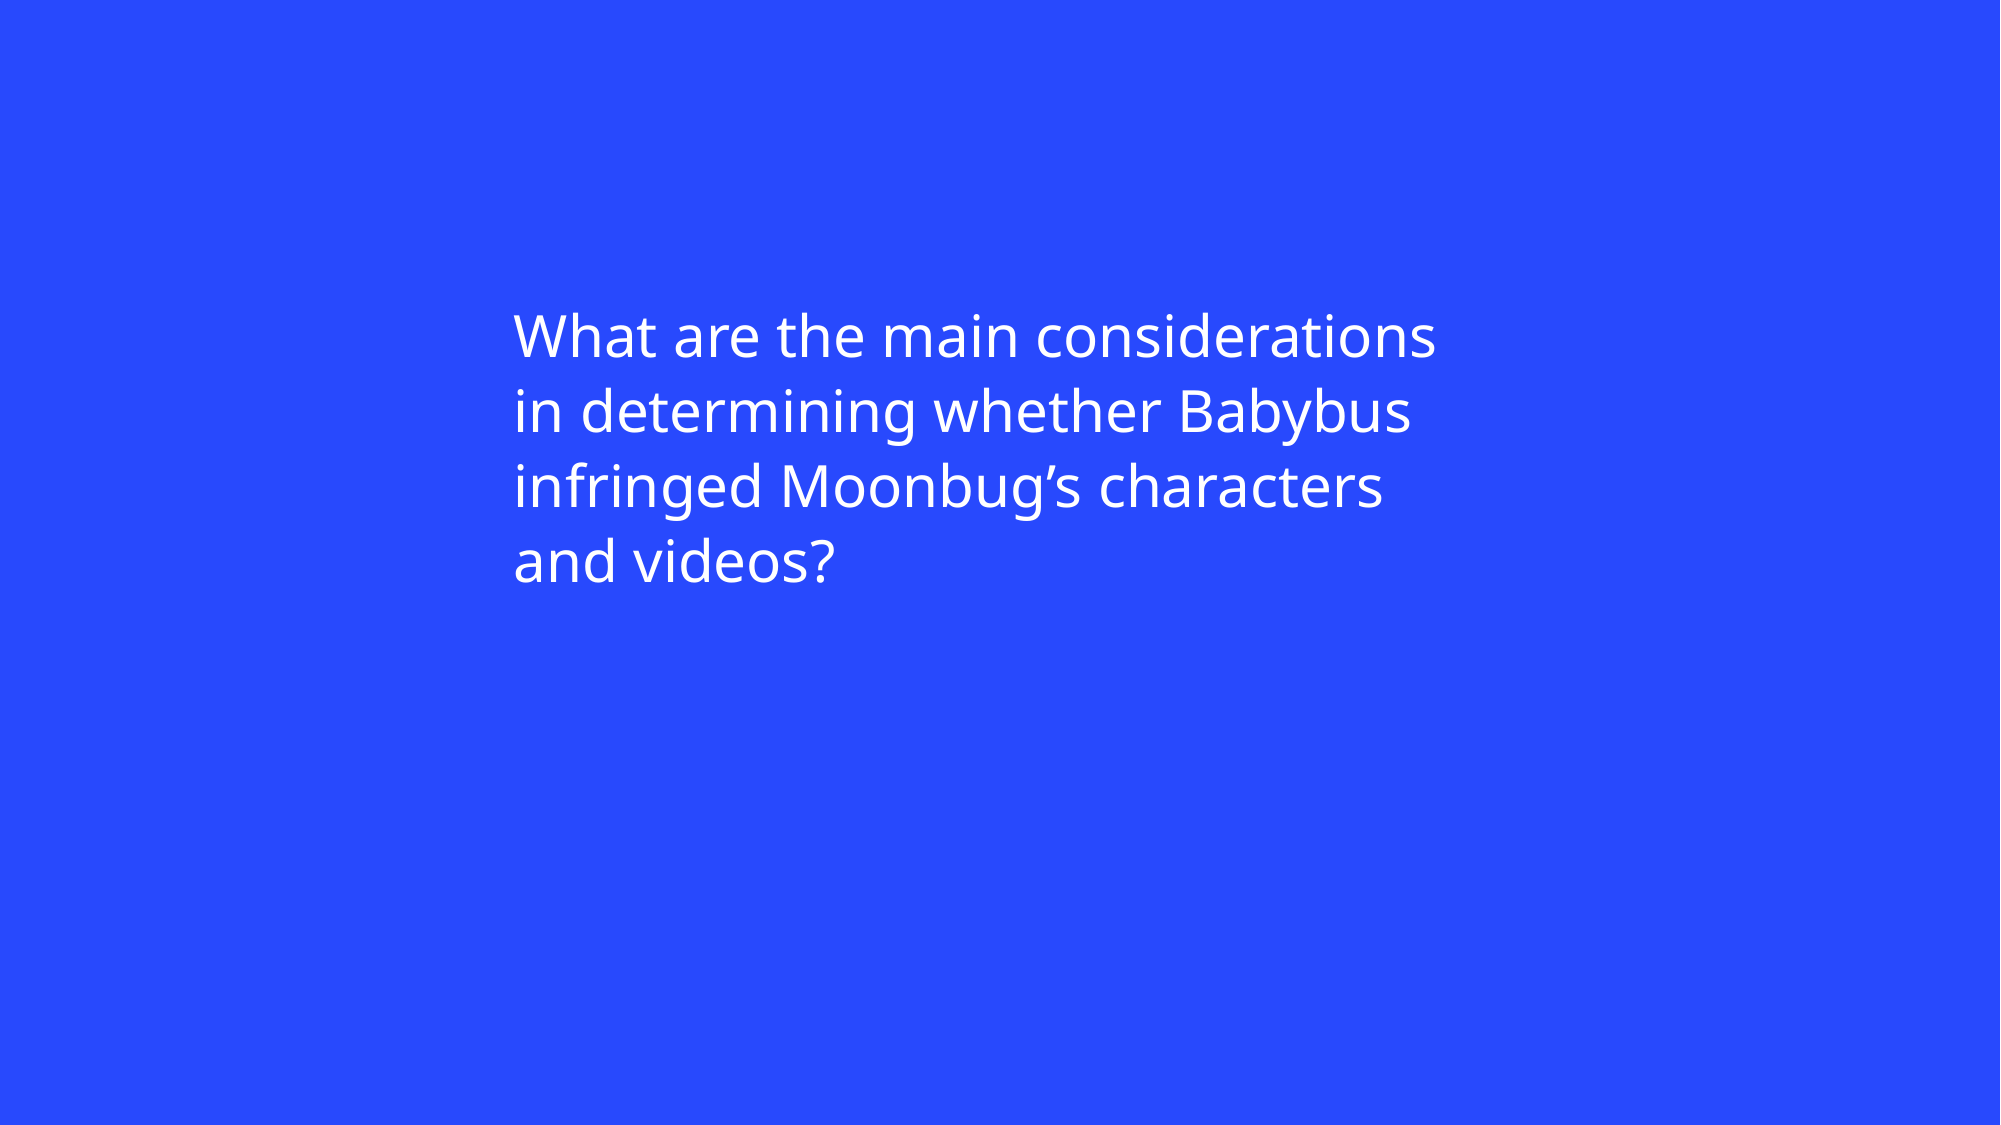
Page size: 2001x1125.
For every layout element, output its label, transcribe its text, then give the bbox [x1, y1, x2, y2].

text_box What are the main considerations in determining whether Babybus infringed Moonbug’s characters and videos? [499, 287, 1501, 602]
